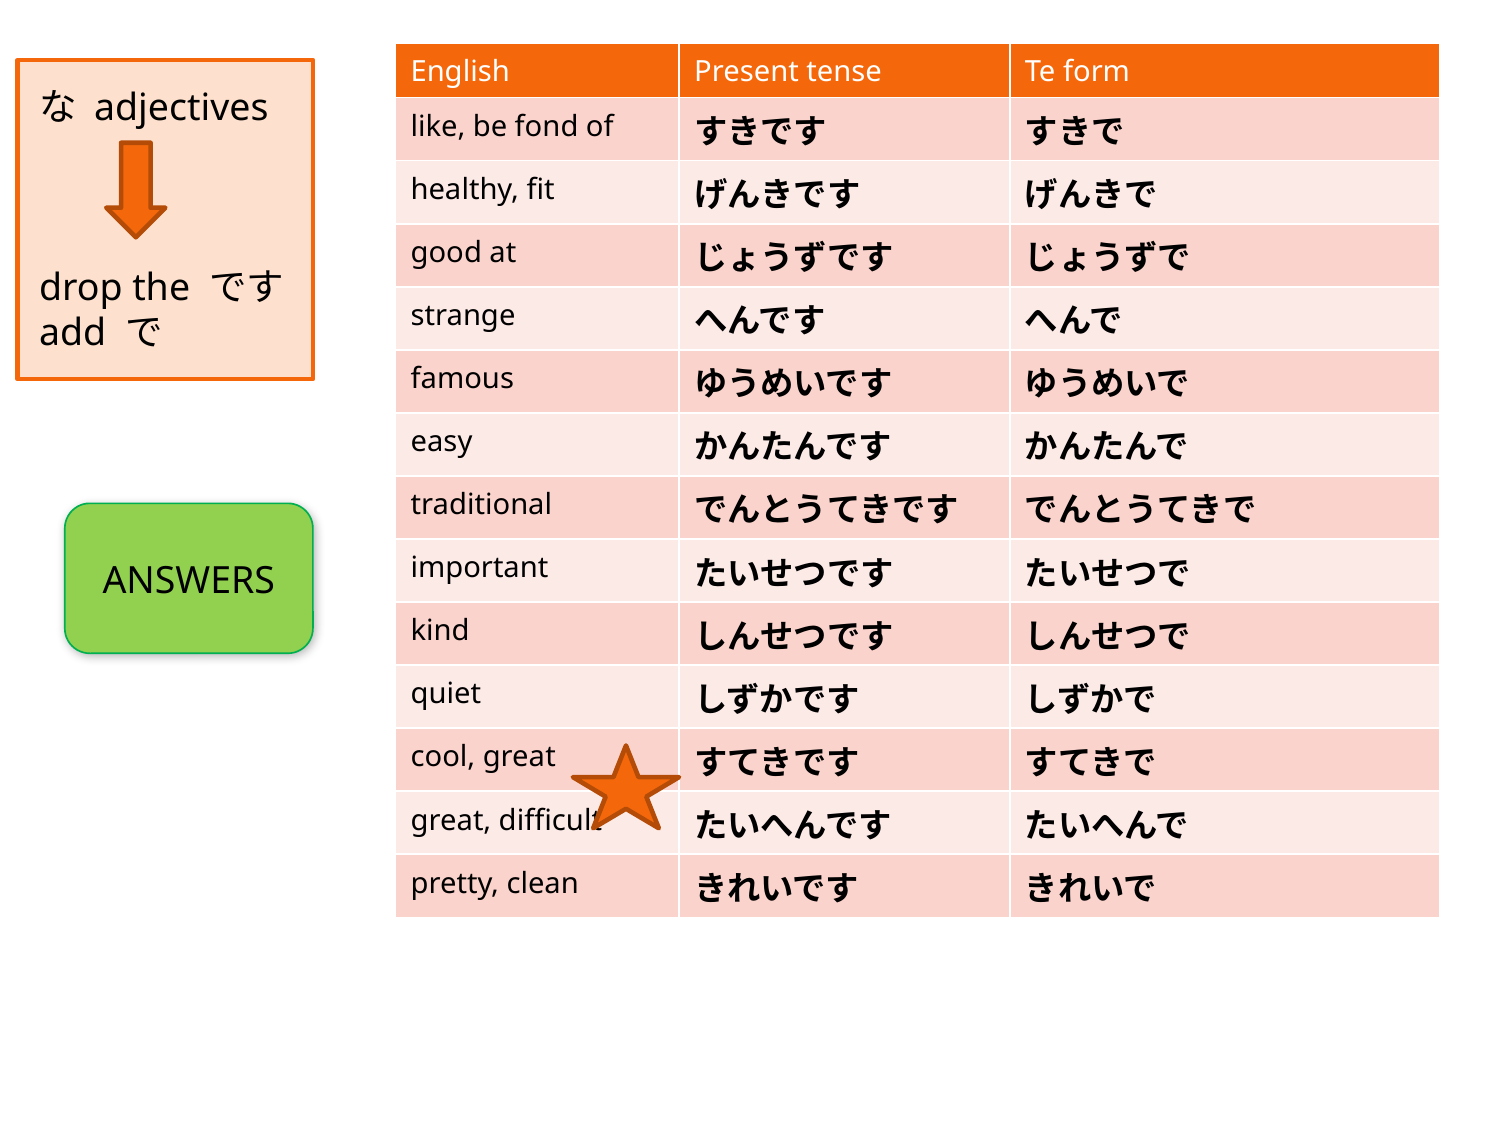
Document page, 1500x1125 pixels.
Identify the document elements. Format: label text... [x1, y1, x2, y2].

table_cell たいへんで [1011, 792, 1439, 853]
table_cell cool, great [396, 729, 678, 790]
table_cell strange [396, 288, 678, 349]
table_cell げんきです [680, 161, 1009, 223]
table_cell kind [396, 603, 678, 664]
table_cell たいせつで [1011, 540, 1439, 601]
table_cell good at [396, 225, 678, 286]
table_cell きれいで [1011, 855, 1439, 917]
table_cell へんで [1011, 288, 1439, 349]
table_cell ゆうめいで [1011, 351, 1439, 412]
text_box ANSWERS [63, 502, 314, 655]
table_cell important [396, 540, 678, 601]
table_cell すてきです [680, 729, 1009, 790]
table_cell pretty, clean [396, 855, 678, 917]
text_box [570, 743, 682, 831]
table_cell like, be fond of [396, 98, 678, 160]
table_header Present tense [680, 44, 1009, 97]
text_box な adjectives drop the です add で [24, 75, 396, 361]
table_cell へんです [680, 288, 1009, 349]
table_cell でんとうてきです [680, 477, 1009, 538]
table_cell たいへんです [680, 792, 1009, 853]
table_cell famous [396, 351, 678, 412]
table_cell でんとうてきで [1011, 477, 1439, 538]
table_cell easy [396, 414, 678, 475]
table_cell ゆうめいです [680, 351, 1009, 412]
table_cell すきで [1011, 98, 1439, 160]
table_header Te form [1011, 44, 1439, 97]
table_cell げんきで [1011, 161, 1439, 223]
table_cell かんたんです [680, 414, 1009, 475]
table_cell きれいです [680, 855, 1009, 917]
table_cell traditional [396, 477, 678, 538]
table_cell しずかです [680, 666, 1009, 727]
table_cell しんせつで [1011, 603, 1439, 664]
table_cell じょうずで [1011, 225, 1439, 286]
table_cell great, difficult [396, 792, 678, 853]
table_cell すきです [680, 98, 1009, 160]
table_cell すてきで [1011, 729, 1439, 790]
table_cell じょうずです [680, 225, 1009, 286]
table_header English [396, 44, 678, 97]
table_cell しずかで [1011, 666, 1439, 727]
text_box [15, 58, 315, 381]
table_cell quiet [396, 666, 678, 727]
table_cell たいせつです [680, 540, 1009, 601]
text_box [104, 140, 168, 240]
table_cell しんせつです [680, 603, 1009, 664]
table_cell かんたんで [1011, 414, 1439, 475]
table_cell healthy, fit [396, 161, 678, 223]
